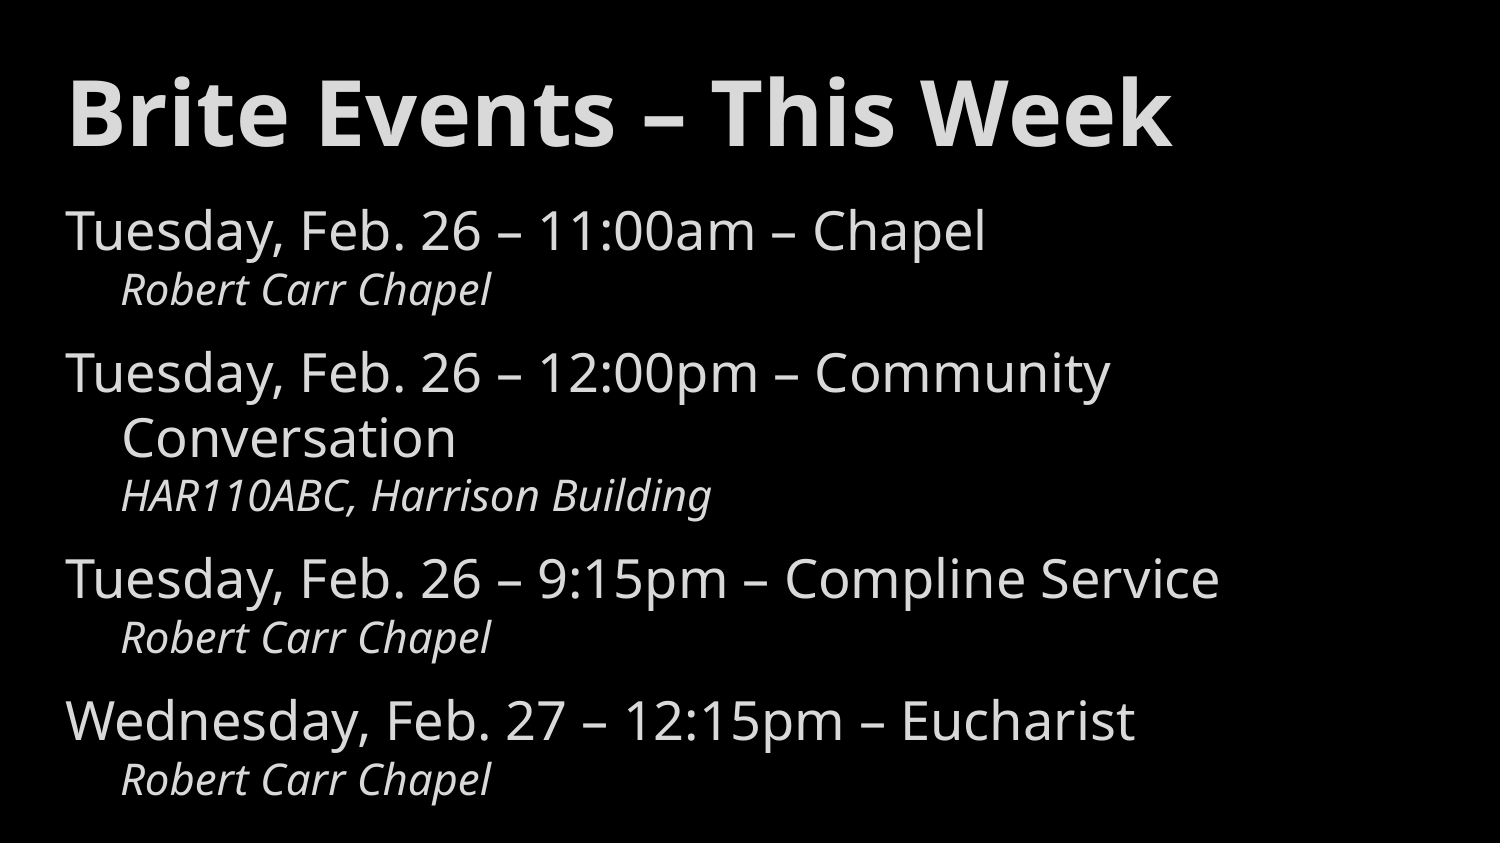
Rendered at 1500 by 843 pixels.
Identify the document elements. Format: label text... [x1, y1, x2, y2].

list Tuesday, Feb. 26 – 11:00am – Chapel Robert Carr Chapel Tuesday, Feb. 26 – 12:00pm – Community Conversation HAR110ABC, Harrison Building Tuesday, Feb. 26 – 9:15pm – Compline Service Robert Carr Chapel Wednesday, Feb. 27 – 12:15pm – Eucharist Robert Carr Chapel [50, 196, 1463, 804]
title Brite Events – This Week [50, 39, 1463, 181]
